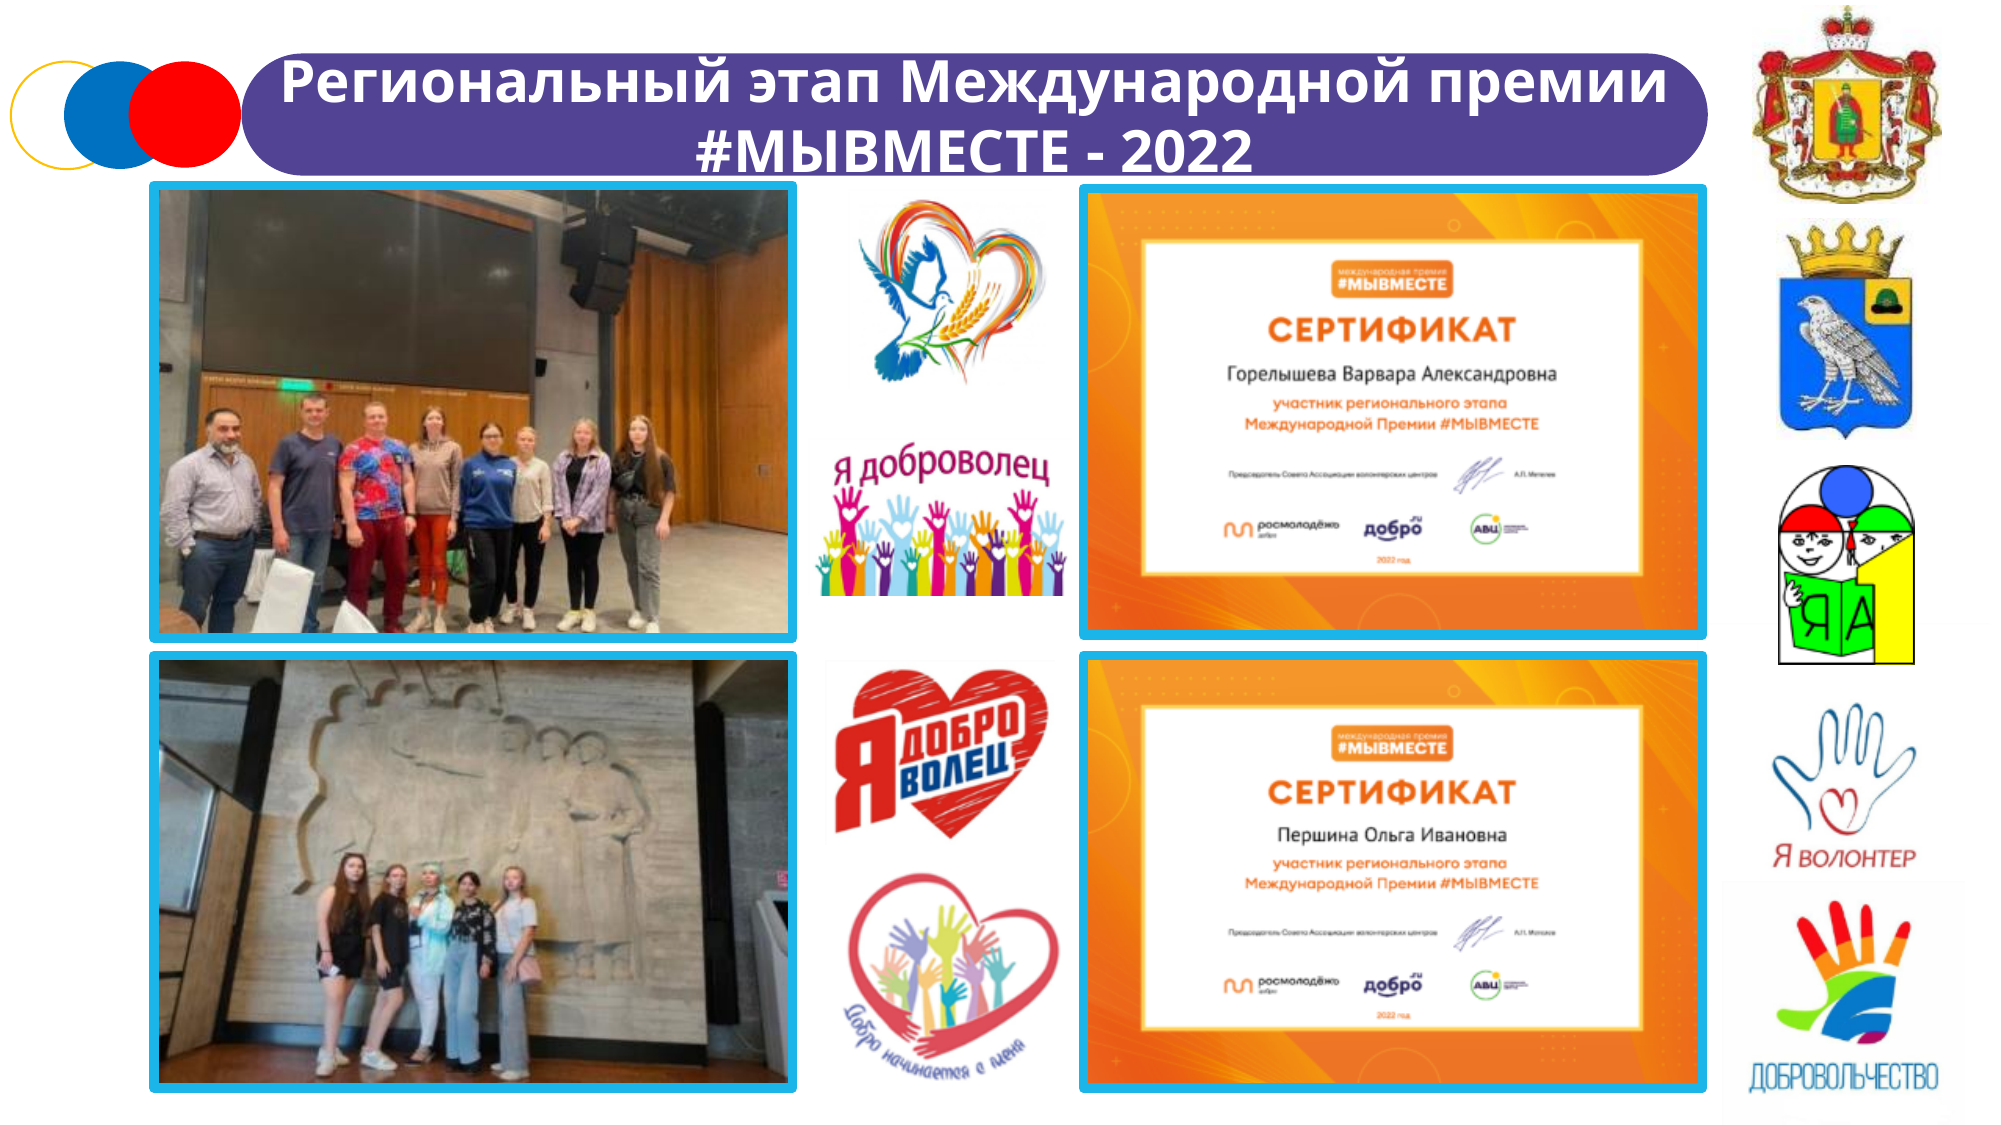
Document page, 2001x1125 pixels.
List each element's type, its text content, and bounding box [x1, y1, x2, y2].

picture [848, 189, 1052, 389]
picture [1752, 5, 1942, 204]
picture [1776, 218, 1917, 440]
text_box [62, 60, 153, 170]
picture [807, 438, 1072, 596]
text_box [9, 60, 94, 171]
picture [158, 189, 789, 634]
text_box Региональный этап Международной премии #МЫВМЕСТЕ - 2022 [240, 52, 1709, 177]
picture [1087, 193, 1990, 1125]
text_box [127, 60, 241, 169]
picture [839, 869, 1061, 1084]
picture [824, 660, 1055, 845]
picture [158, 660, 789, 1084]
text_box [1778, 465, 1915, 665]
